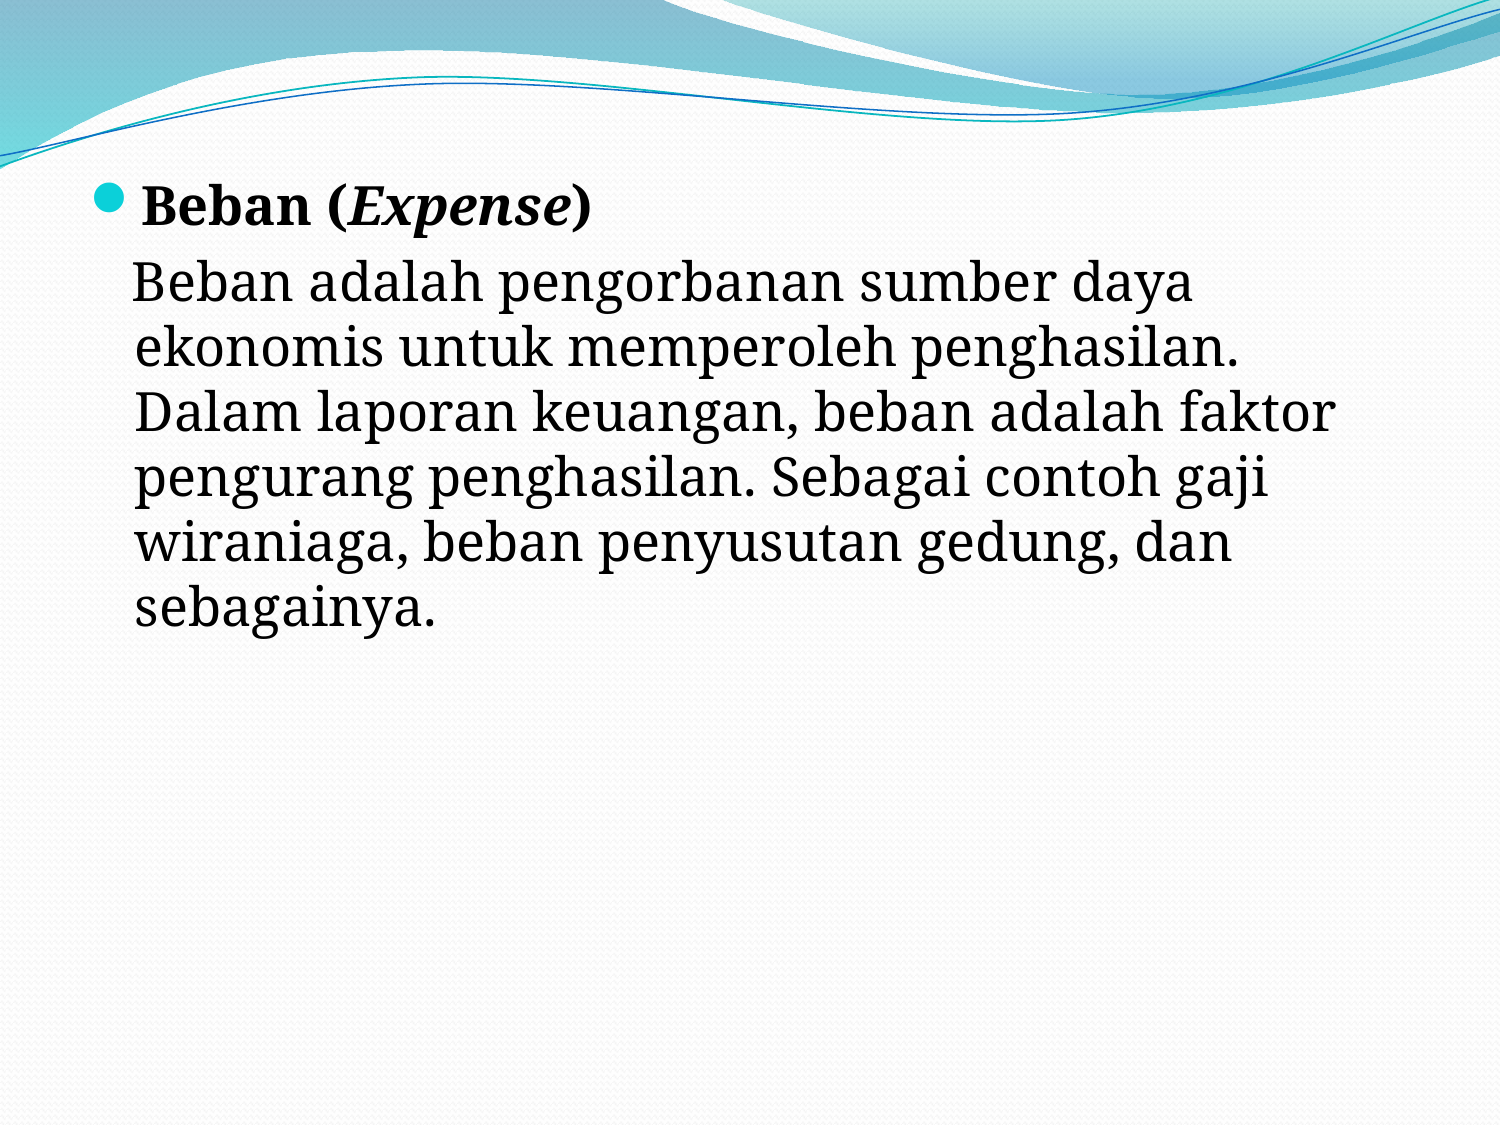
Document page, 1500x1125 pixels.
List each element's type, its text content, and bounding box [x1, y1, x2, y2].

list Beban (Expense) Beban adalah pengorbanan sumber daya ekonomis untuk memperoleh penghasilan. Dalam laporan keuangan, beban adalah faktor pengurang penghasilan. Sebagai contoh gaji wiraniaga, beban penyusutan gedung, dan sebagainya. [75, 164, 1425, 1005]
